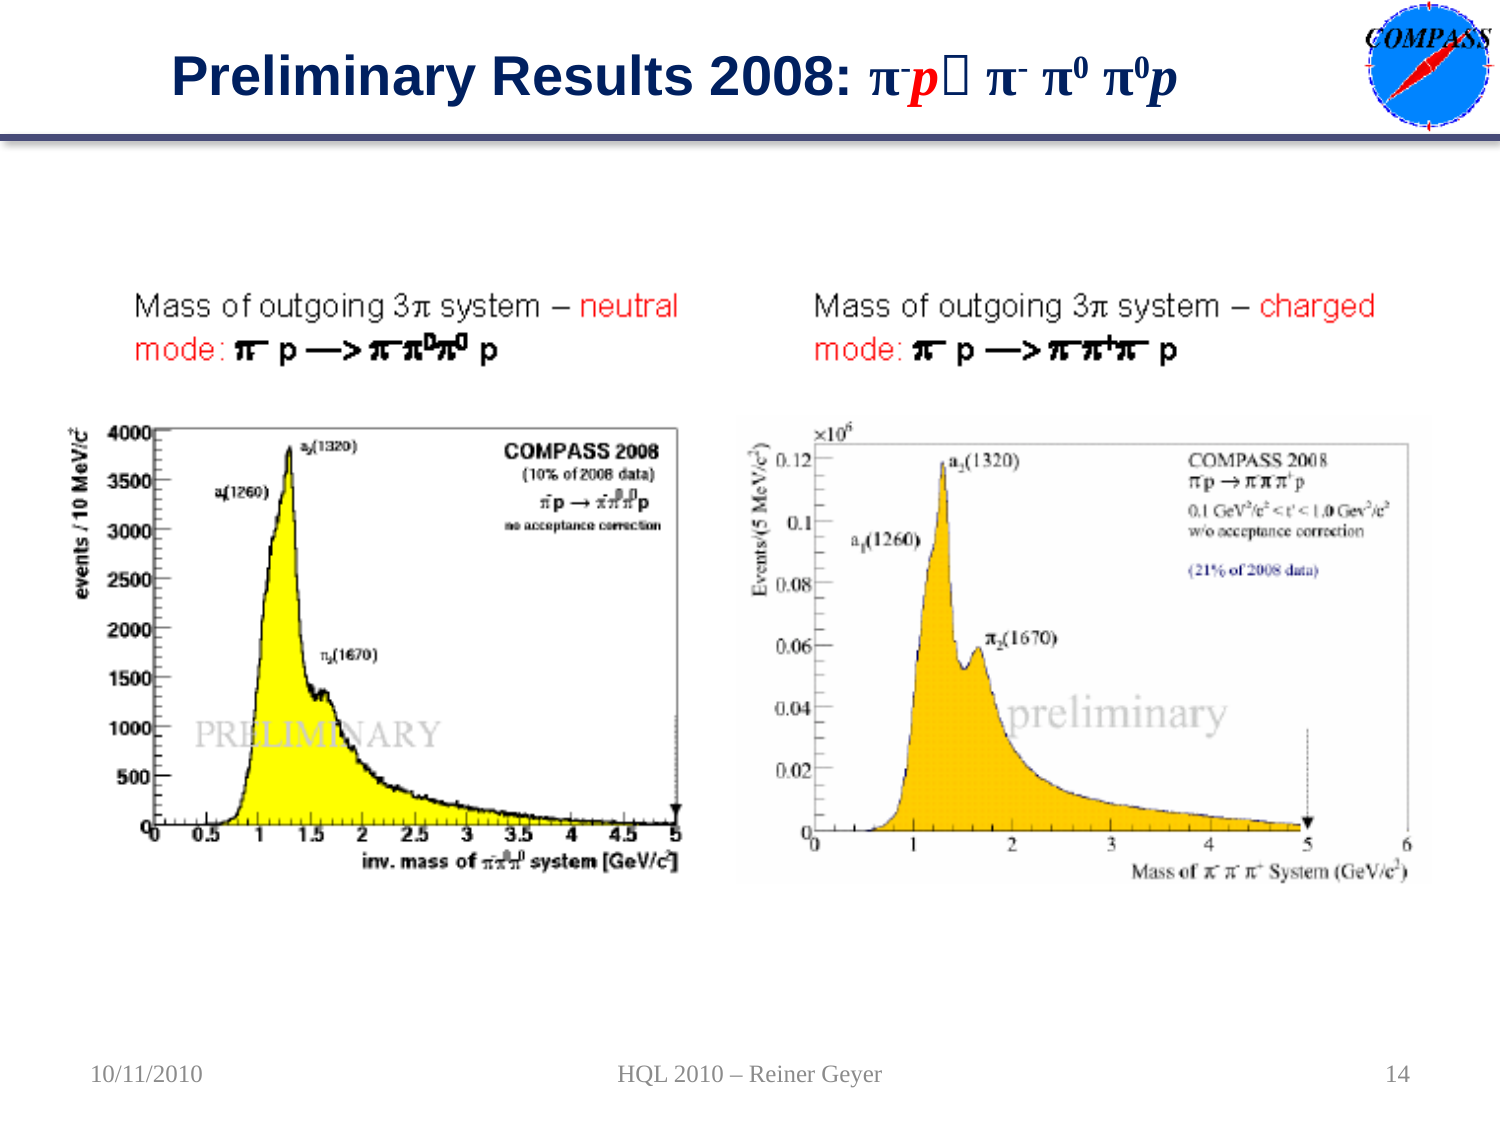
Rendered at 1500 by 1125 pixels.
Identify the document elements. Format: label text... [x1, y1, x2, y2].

picture [1362, 0, 1500, 134]
footer HQL 2010 – Reiner Geyer [512, 1042, 988, 1103]
slide_number 14 [1074, 1042, 1425, 1103]
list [9, 199, 1500, 988]
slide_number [75, 1042, 425, 1103]
title Preliminary Results 2008: π-p π- π0 π0p [62, 7, 1288, 138]
